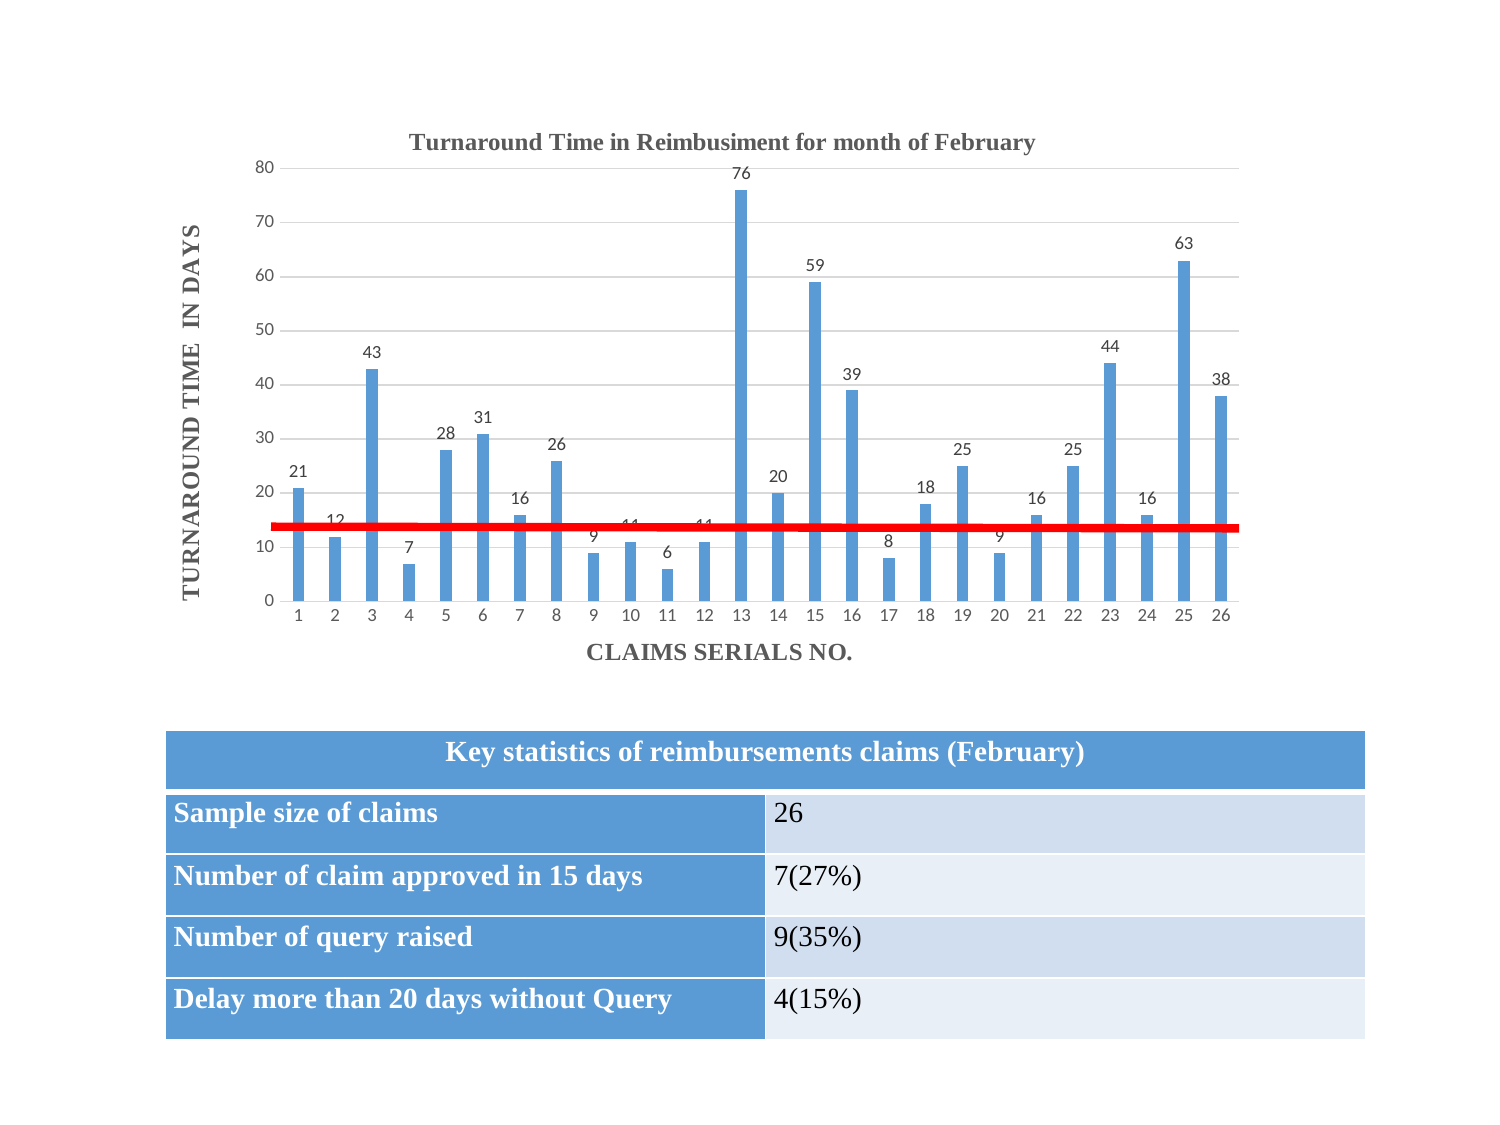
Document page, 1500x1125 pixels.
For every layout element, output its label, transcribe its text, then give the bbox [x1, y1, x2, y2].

table_cell Sample size of claims [166, 795, 765, 853]
table_cell Number of query raised [166, 917, 765, 977]
table_cell Number of claim approved in 15 days [166, 855, 765, 915]
table_cell 7(27%) [766, 855, 1365, 915]
table_cell Delay more than 20 days without Query [166, 979, 765, 1039]
table_cell 26 [766, 795, 1365, 853]
table_cell 9(35%) [766, 917, 1365, 977]
table_header Key statistics of reimbursements claims (February) [166, 731, 1365, 789]
chart [160, 102, 1286, 673]
table_cell 4(15%) [766, 979, 1365, 1039]
